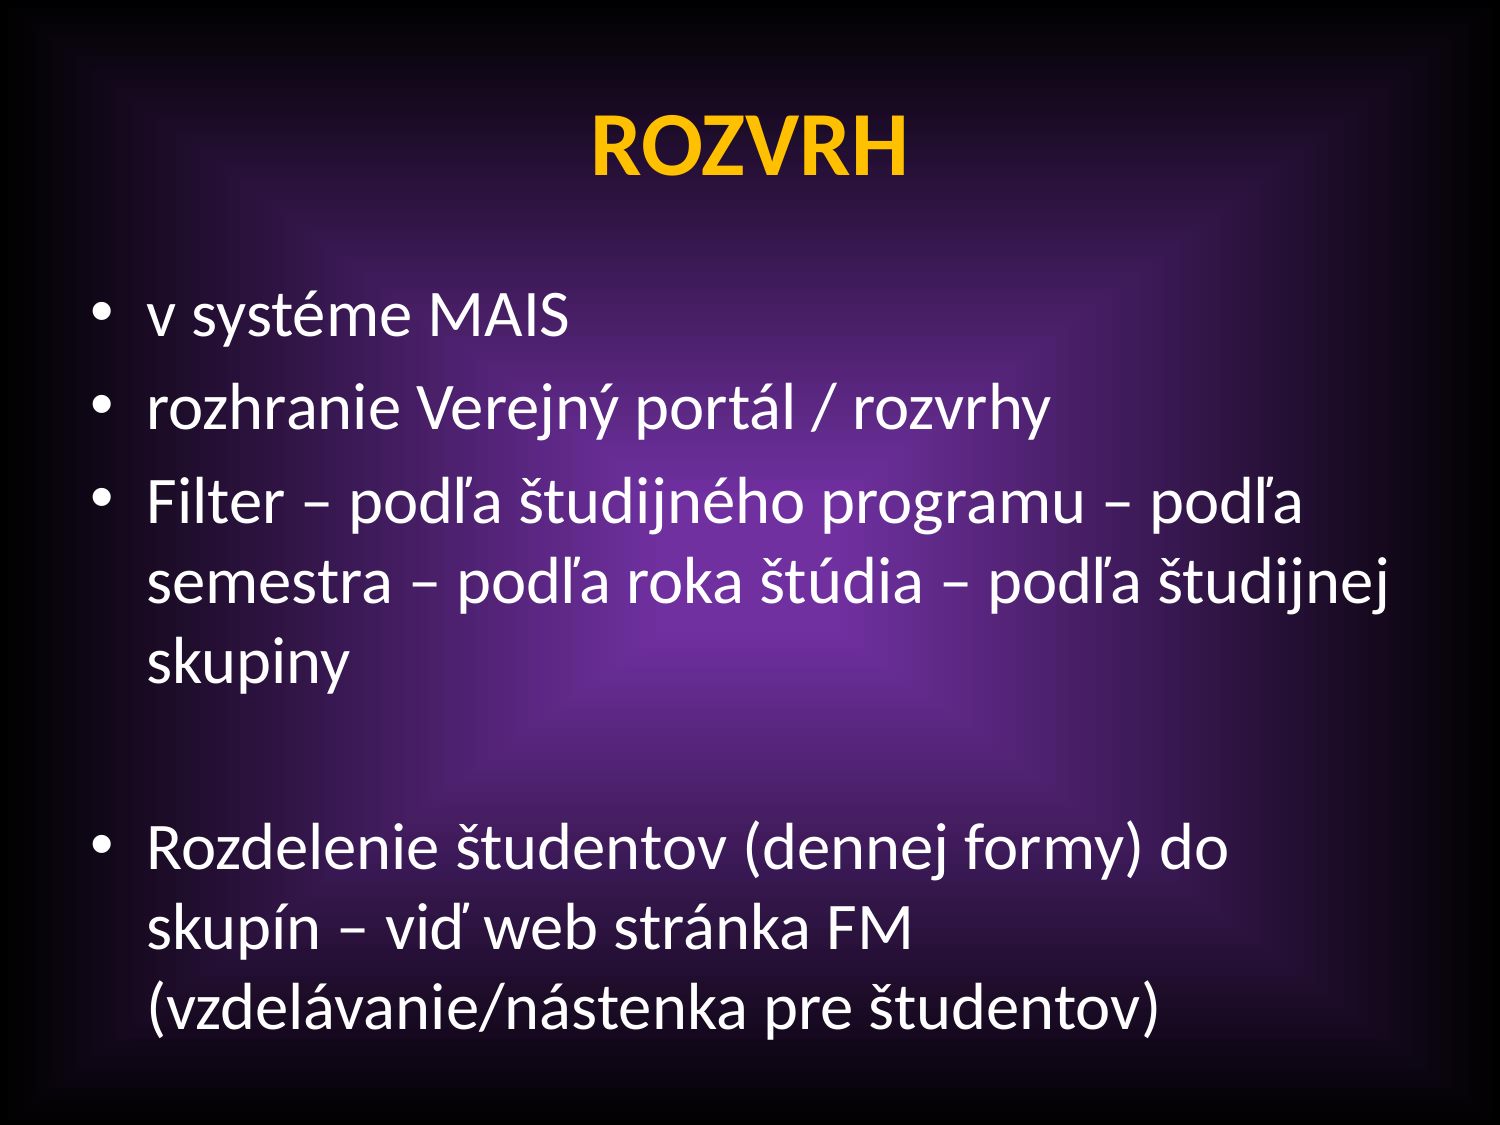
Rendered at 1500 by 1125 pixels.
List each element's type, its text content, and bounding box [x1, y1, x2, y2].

picture [0, 0, 1500, 1125]
title ROZVRH [74, 44, 1426, 233]
list v systéme MAIS rozhranie Verejný portál / rozvrhy Filter – podľa študijného programu – podľa semestra – podľa roka štúdia – podľa študijnej skupiny Rozdelenie študentov (dennej formy) do skupín – viď web stránka FM (vzdelávanie/nástenka pre študentov) [74, 262, 1426, 1083]
